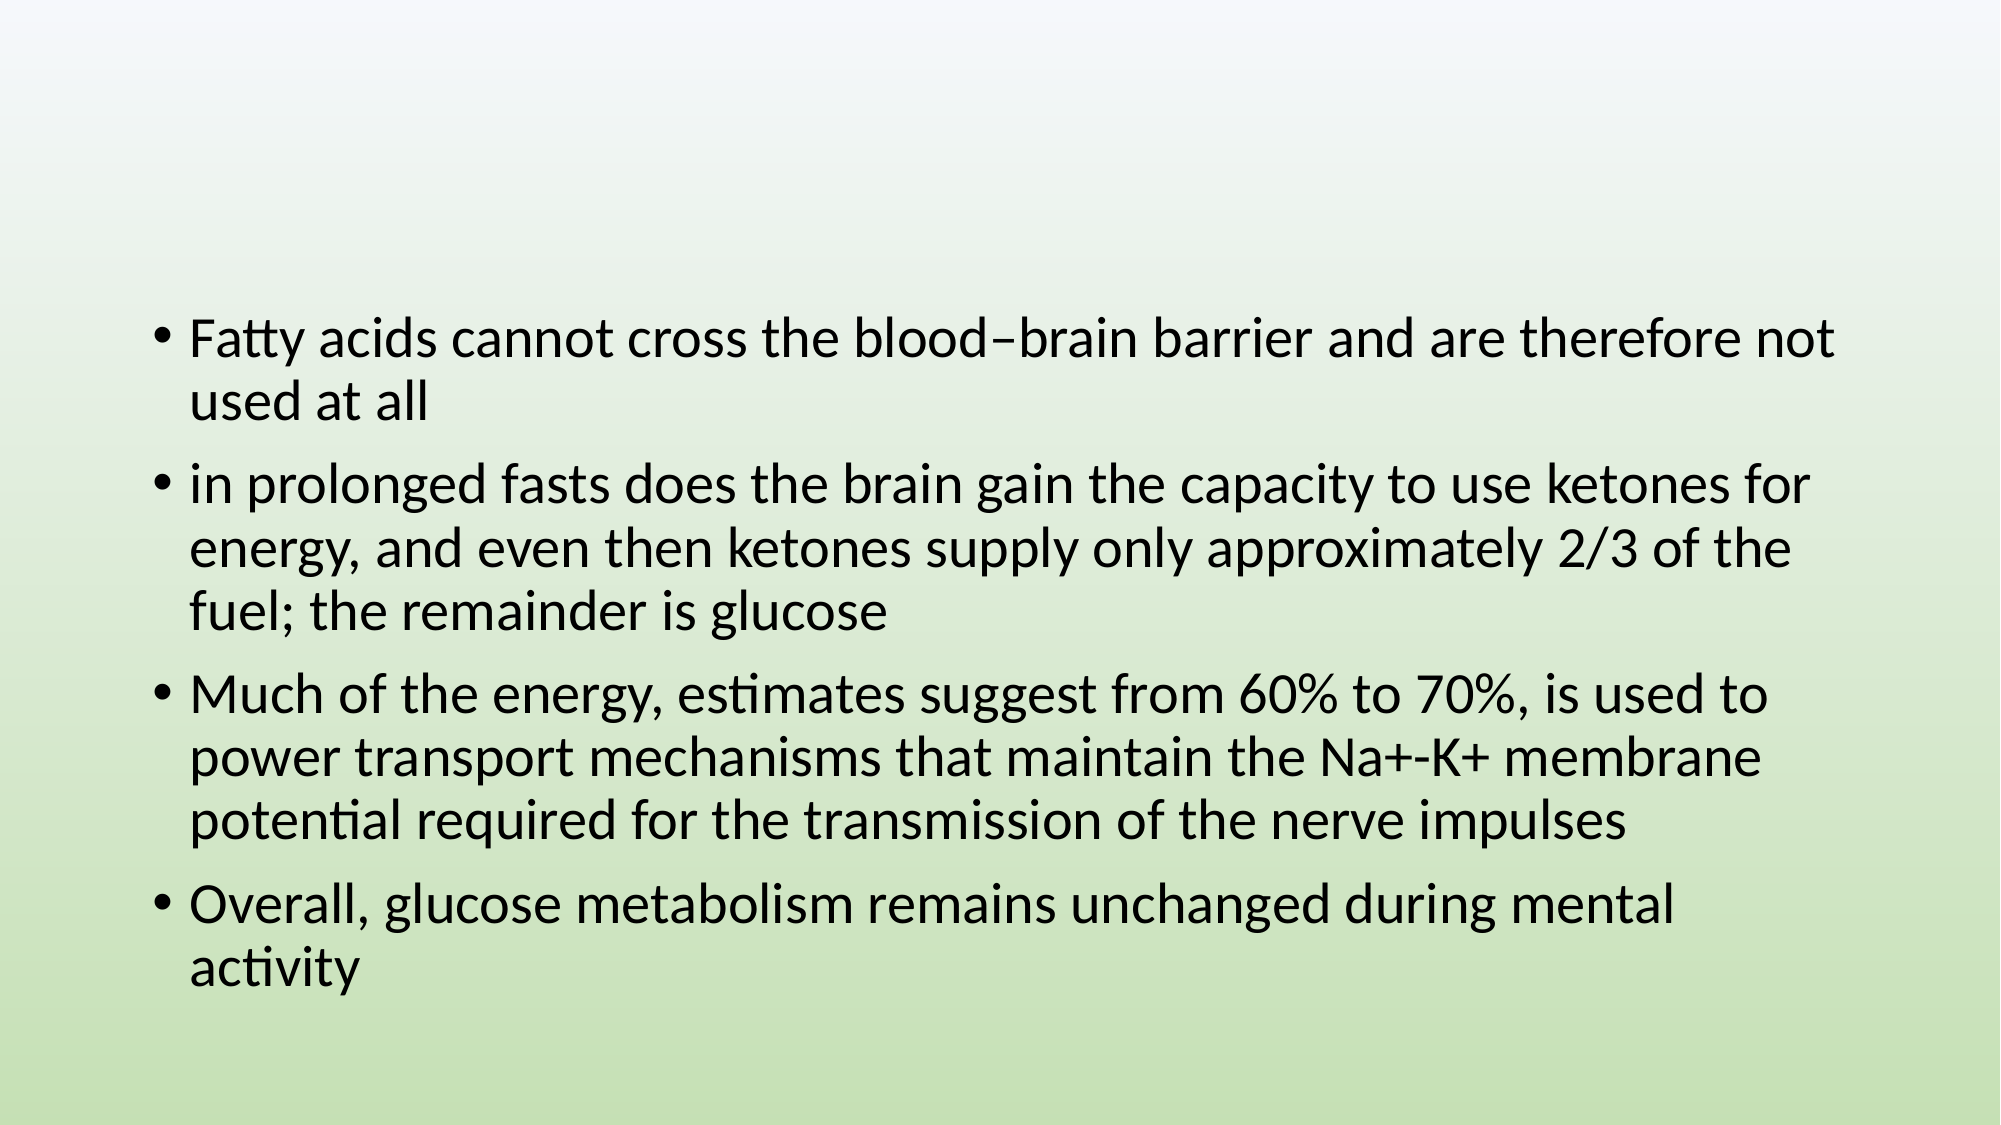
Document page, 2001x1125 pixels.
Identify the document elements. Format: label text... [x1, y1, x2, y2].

list Fatty acids cannot cross the blood–brain barrier and are therefore not used at all in prolonged fasts does the brain gain the capacity to use ketones for energy, and even then ketones supply only approximately 2/3 of the fuel; the remainder is glucose Much of the energy, estimates suggest from 60% to 70%, is used to power transport mechanisms that maintain the Na+-K+ membrane potential required for the transmission of the nerve impulses Overall, glucose metabolism remains unchanged during mental activity [137, 299, 1863, 1014]
